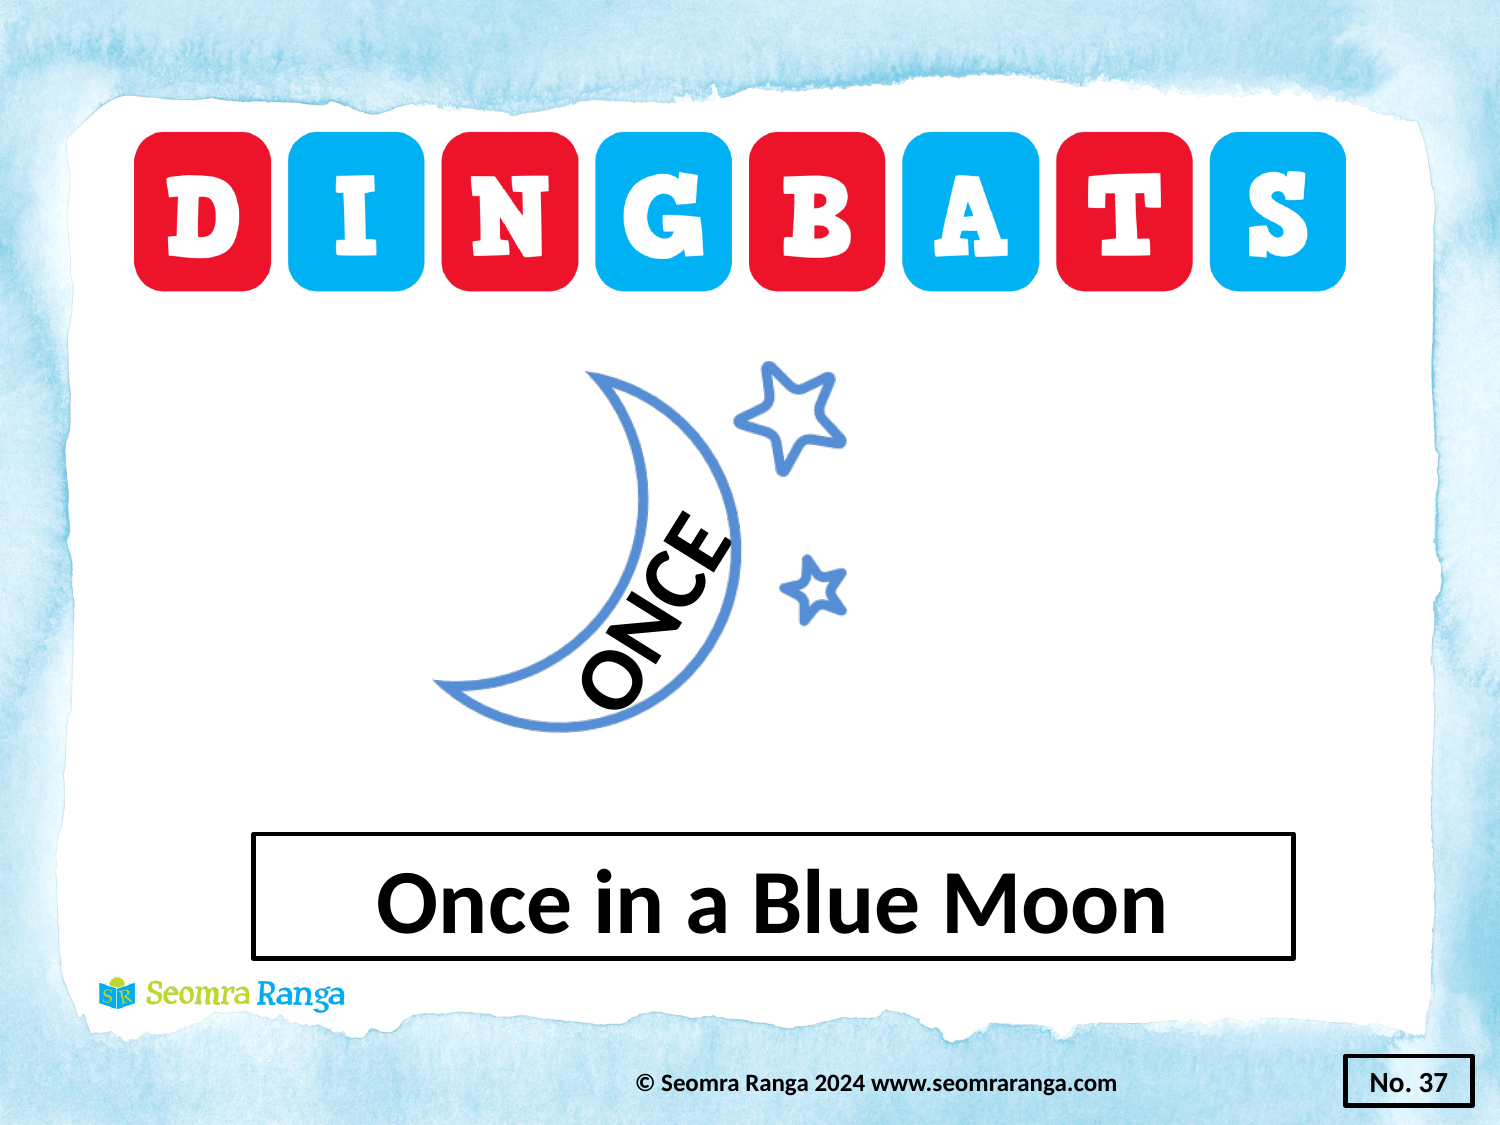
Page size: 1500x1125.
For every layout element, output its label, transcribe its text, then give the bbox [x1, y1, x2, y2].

text_box Once in a Blue Moon [253, 834, 1294, 959]
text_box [410, 327, 881, 798]
text_box No. 37 [1345, 1056, 1473, 1106]
text_box © Seomra Ranga 2024 www.seomraranga.com [620, 1058, 1140, 1104]
picture [0, 0, 1500, 1125]
